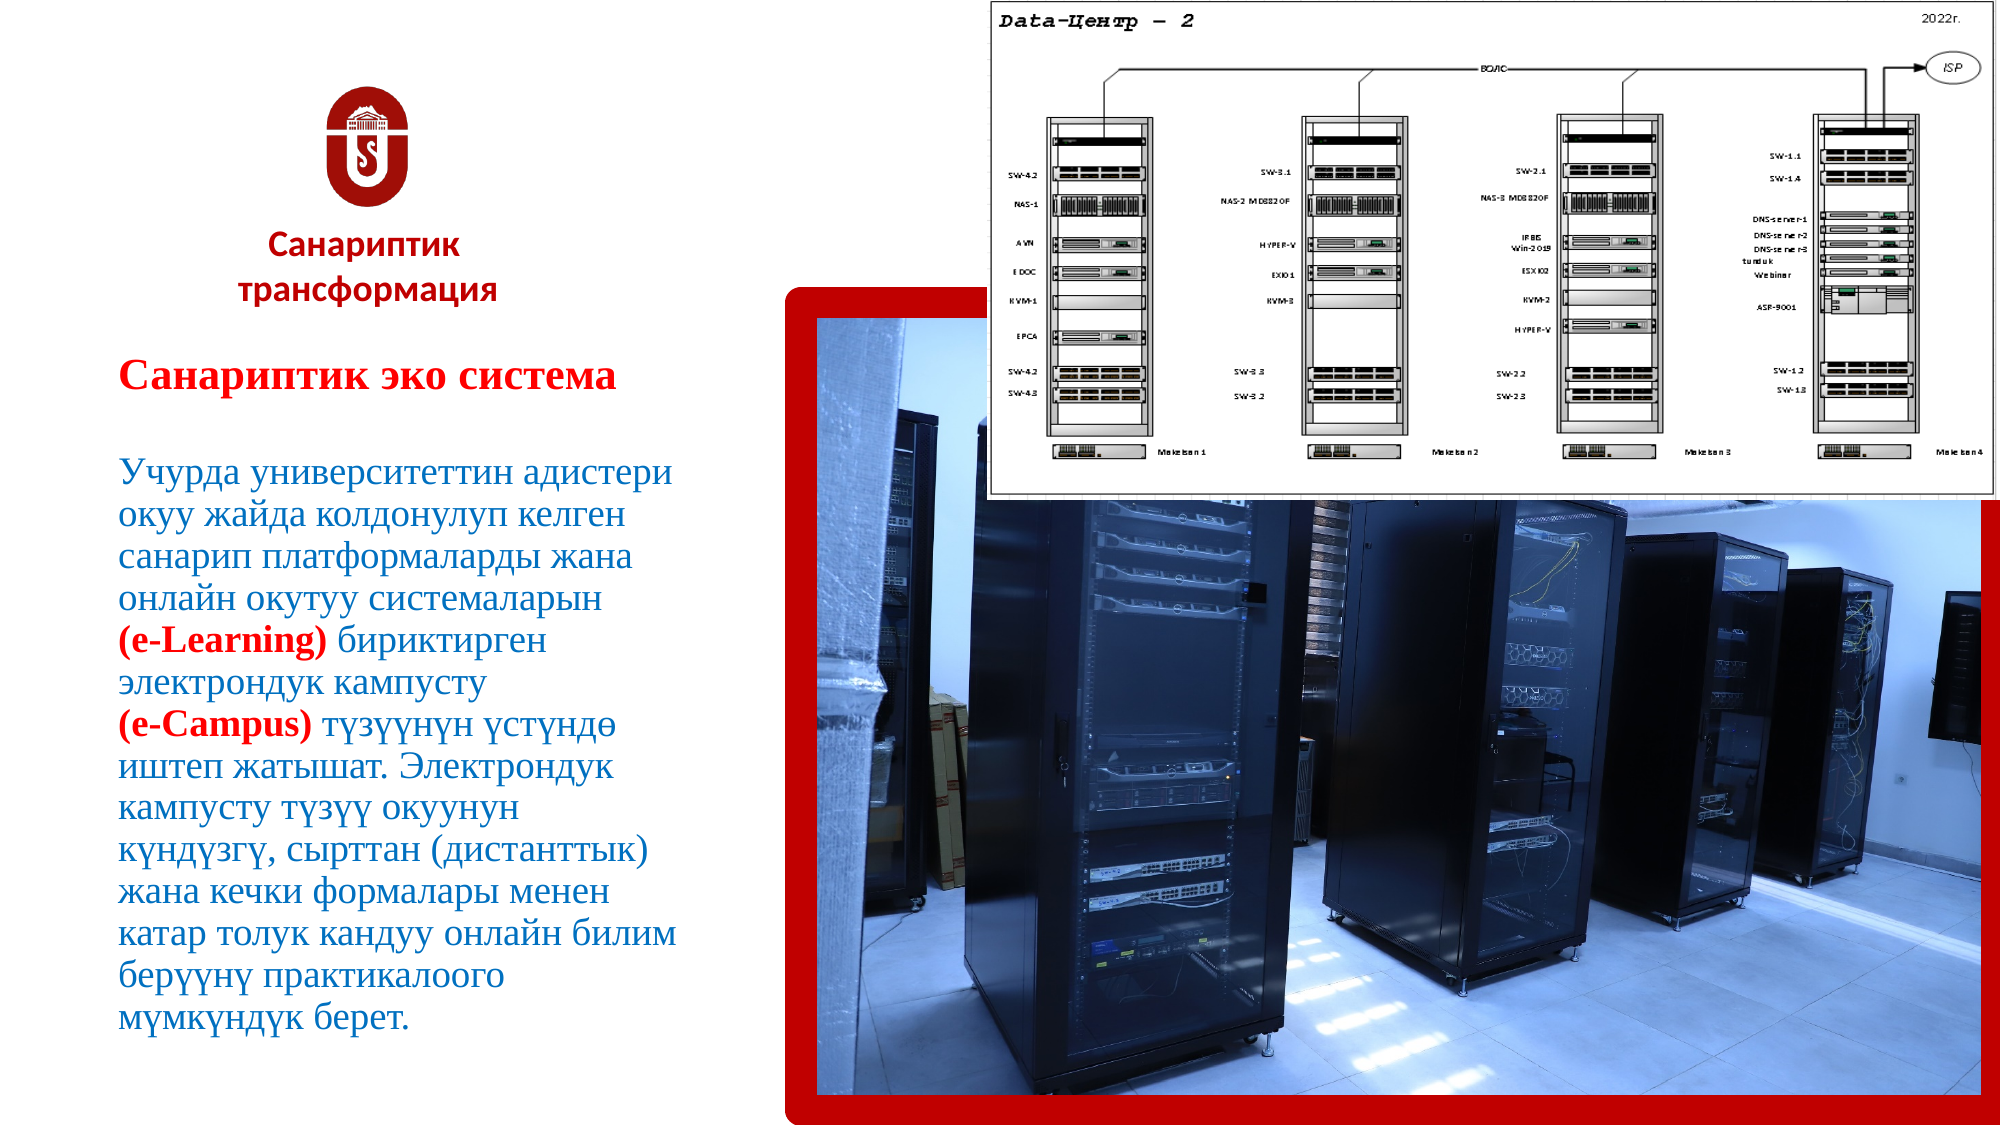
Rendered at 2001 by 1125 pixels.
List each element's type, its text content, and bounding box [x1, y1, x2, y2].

list Учурда университеттин адистери окуу жайда колдонулуп келген санарип платформаларды жана онлайн окутуу системаларын (e-Learning) бириктирген электрондук кампусту (e-Campus) түзүүнүн үстүндө иштеп жатышат. Электрондук кампусту түзүү окуунун күндүзгү, сырттан (дистанттык) жана кечки формалары менен катар толук кандуу онлайн билим берүүнү практикалоого мүмкүндүк берет. [103, 443, 700, 1060]
title Санариптик эко система [103, 191, 679, 408]
picture [322, 84, 414, 211]
picture [816, 0, 2000, 1095]
text_box Санариптик трансформация [223, 211, 514, 317]
